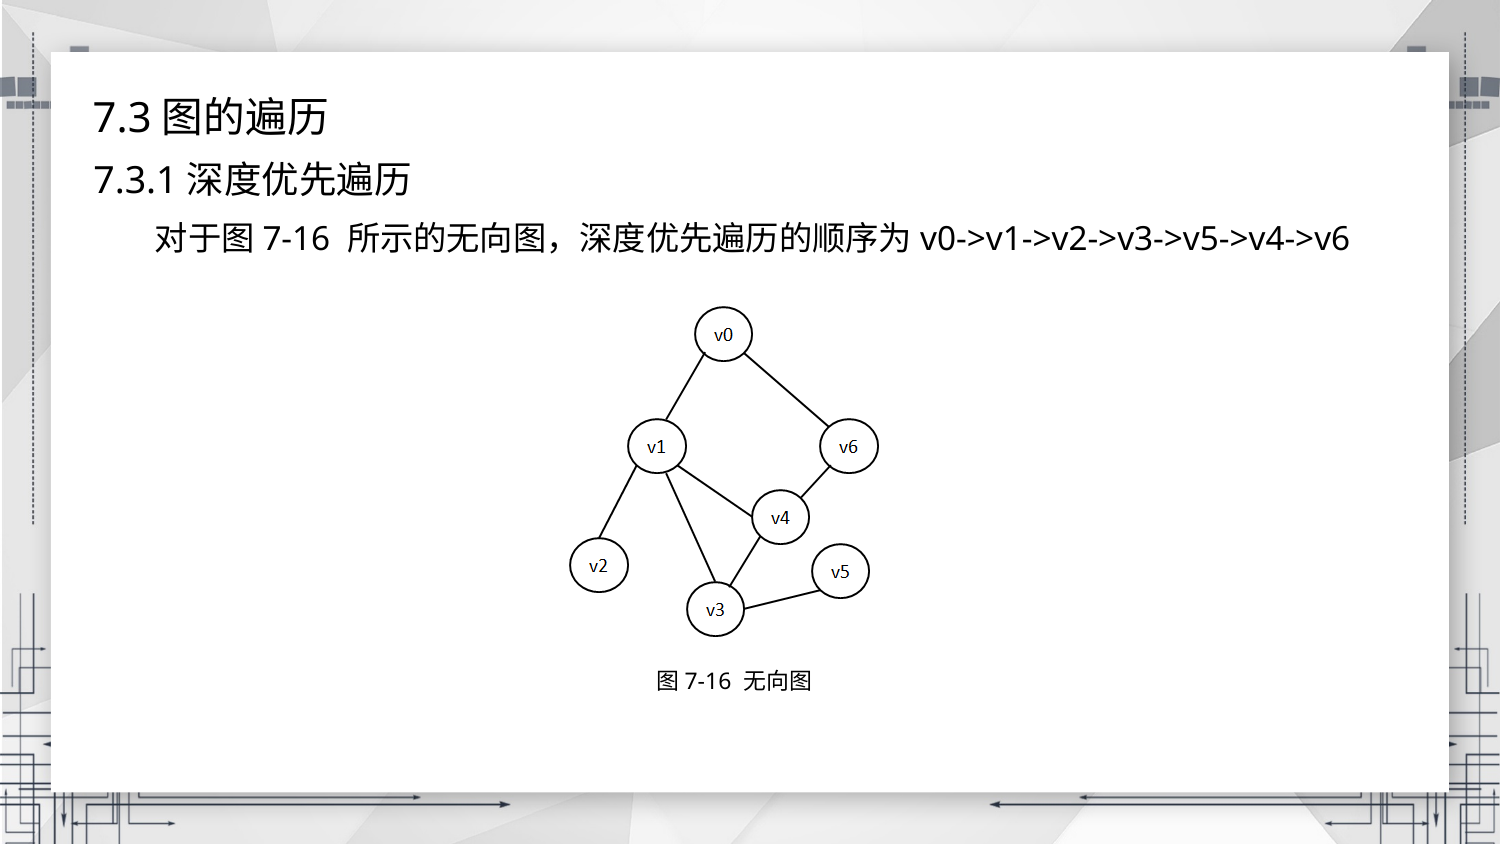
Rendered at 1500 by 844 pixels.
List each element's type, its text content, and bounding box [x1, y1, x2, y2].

text_box 7.3图的遍历 [92, 90, 329, 148]
text_box 对于图7-16 所示的无向图，深度优先遍历的顺序为v0->v1->v2->v3->v5->v4->v6 [140, 209, 1388, 265]
picture [0, 0, 1500, 844]
text_box 图7-16 无向图 [641, 659, 828, 702]
text_box 7.3.1深度优先遍历 [78, 148, 554, 209]
